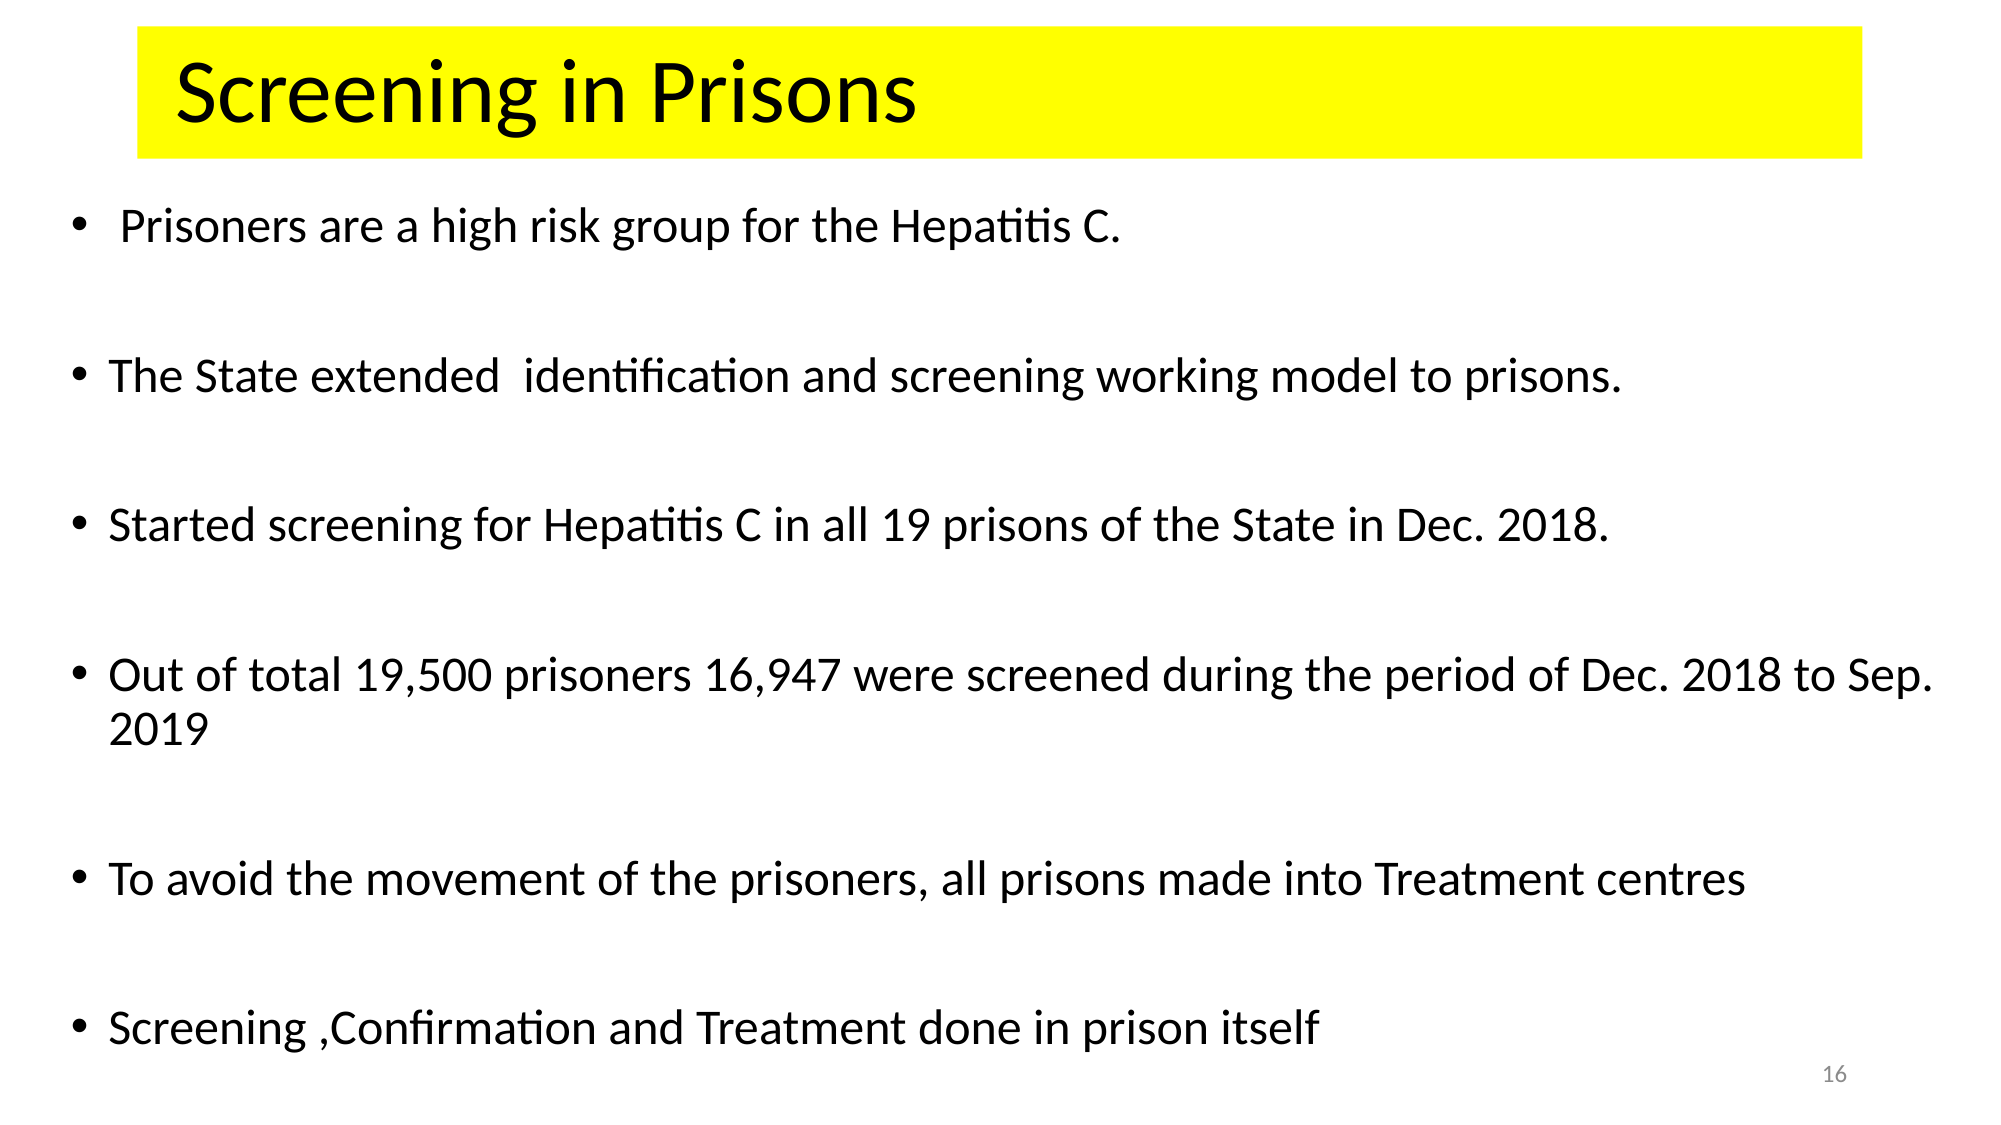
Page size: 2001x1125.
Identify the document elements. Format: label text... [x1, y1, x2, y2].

list Prisoners are a high risk group for the Hepatitis C. The State extended identification and screening working model to prisons. Started screening for Hepatitis C in all 19 prisons of the State in Dec. 2018. Out of total 19,500 prisoners 16,947 were screened during the period of Dec. 2018 to Sep. 2019 To avoid the movement of the prisoners, all prisons made into Treatment centres Screening ,Confirmation and Treatment done in prison itself [55, 191, 1968, 1070]
slide_number 16 [1412, 1042, 1863, 1103]
title Screening in Prisons [137, 26, 1863, 159]
